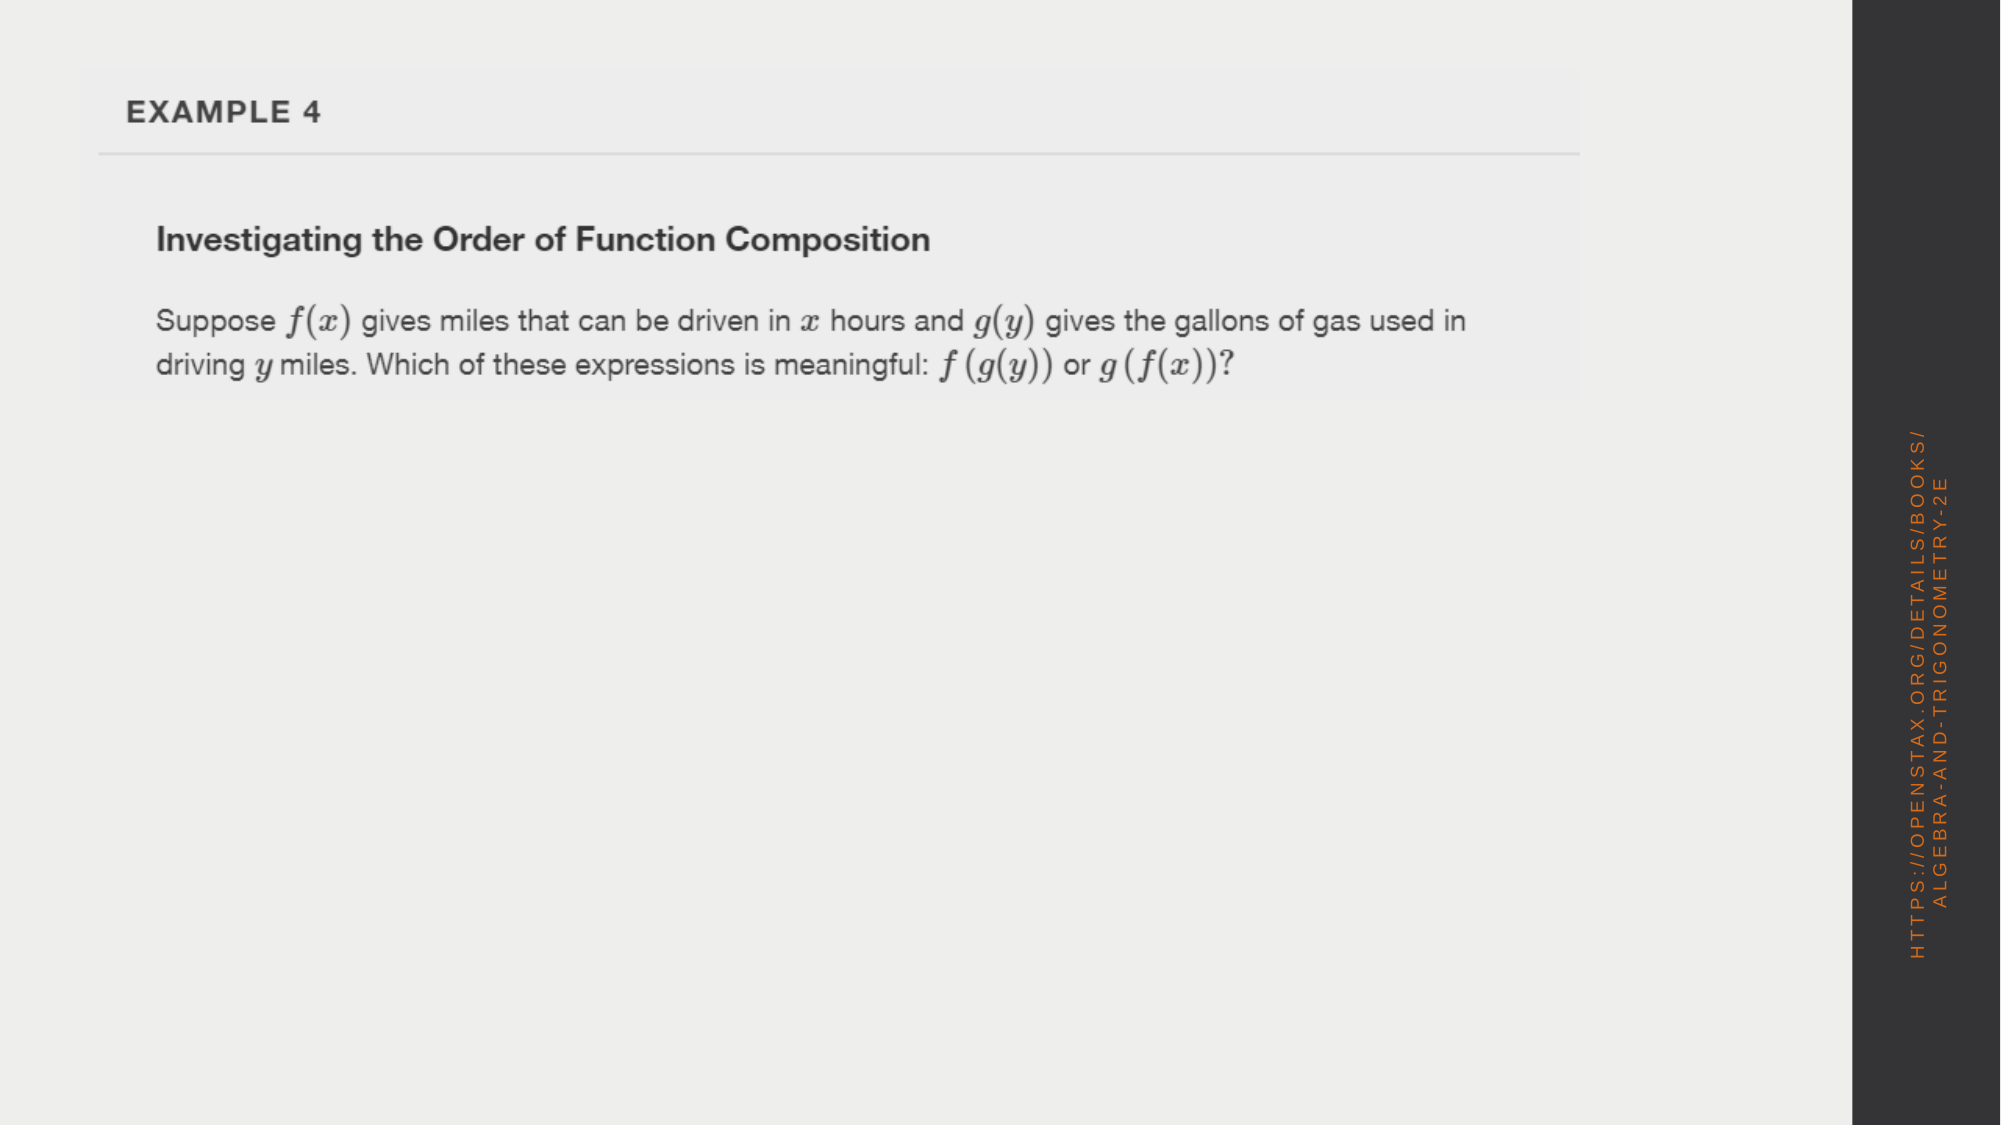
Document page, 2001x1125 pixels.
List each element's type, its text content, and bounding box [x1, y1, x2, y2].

picture [79, 68, 1581, 401]
footer https://openstax.org/details/books/algebra-and-trigonometry-2e [1897, 400, 1958, 988]
